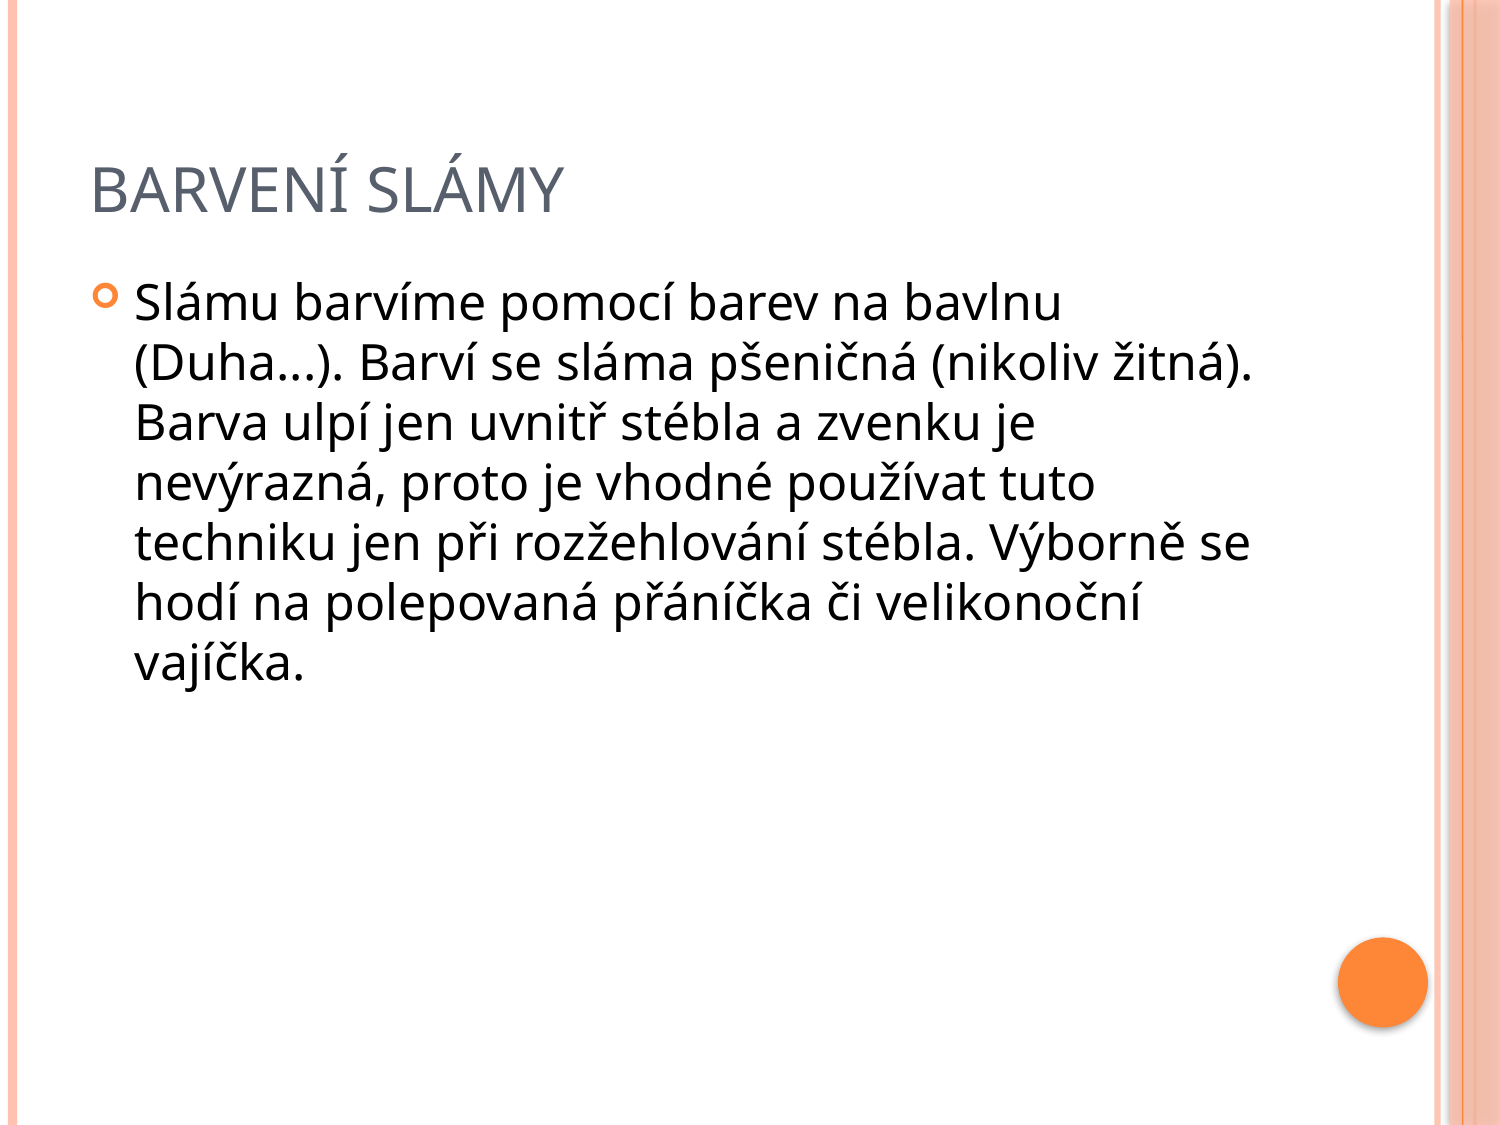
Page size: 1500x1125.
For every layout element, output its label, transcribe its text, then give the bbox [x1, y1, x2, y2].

title Barvení slámy [75, 45, 1300, 233]
list Slámu barvíme pomocí barev na bavlnu (Duha...). Barví se sláma pšeničná (nikoliv žitná). Barva ulpí jen uvnitř stébla a zvenku je nevýrazná, proto je vhodné používat tuto techniku jen při rozžehlování stébla. Výborně se hodí na polepovaná přáníčka či velikonoční vajíčka. [75, 262, 1300, 1062]
